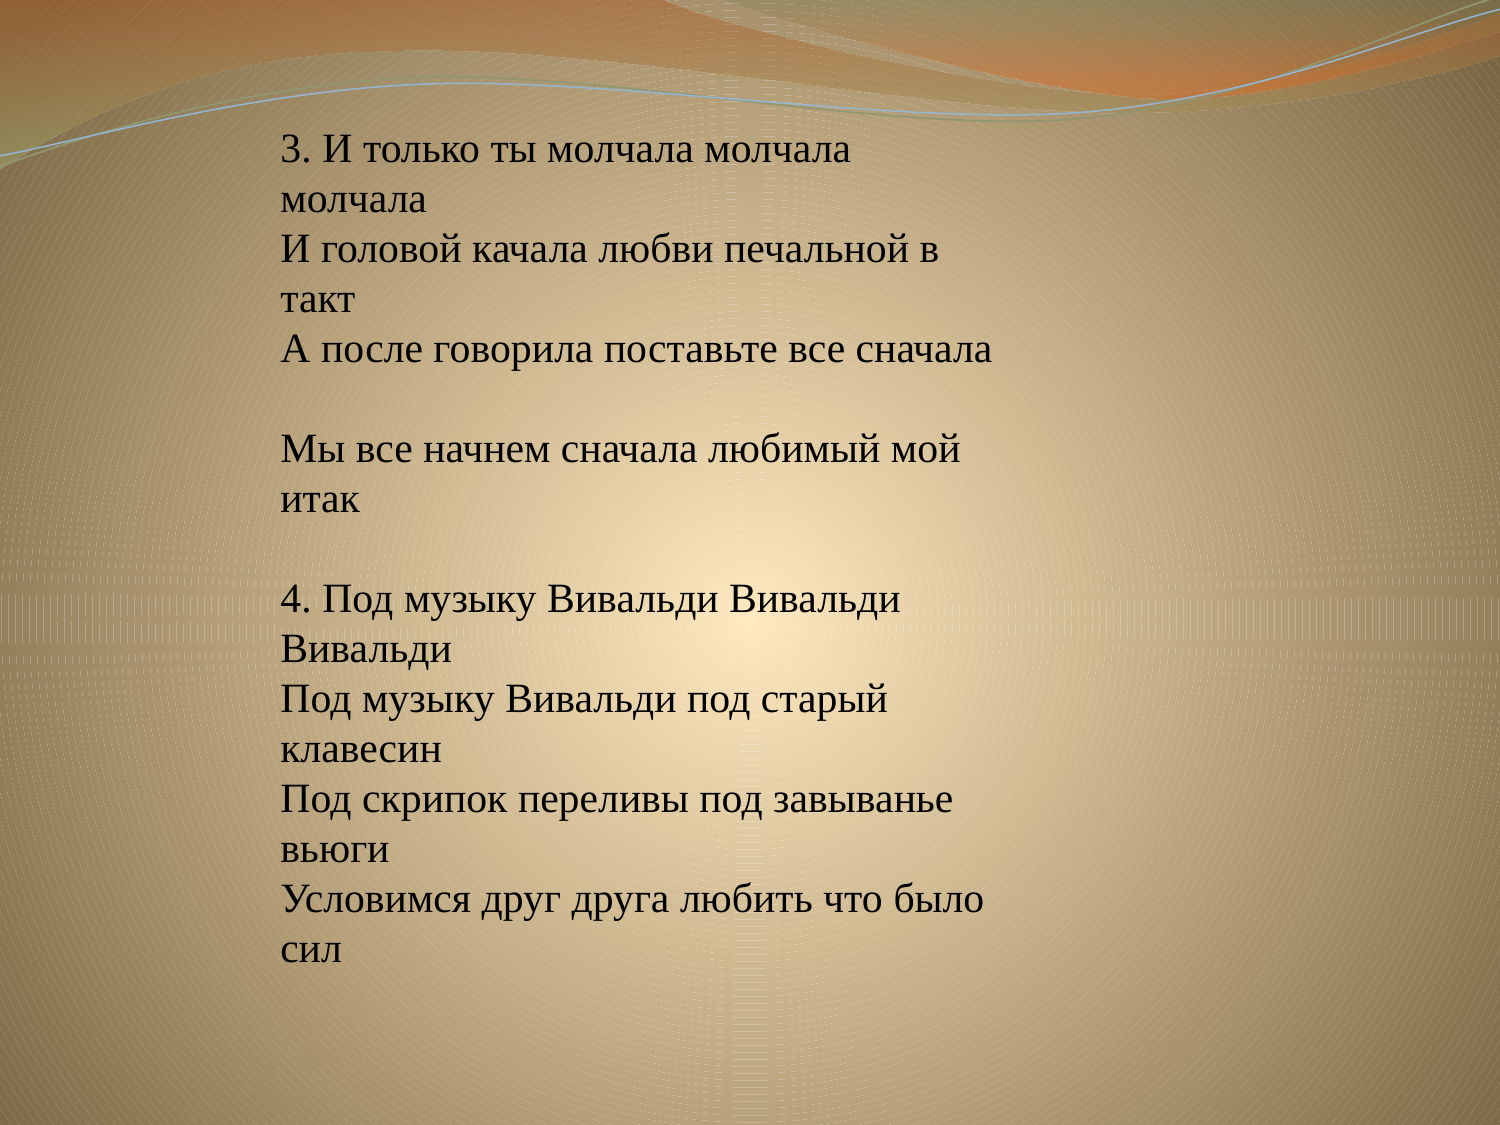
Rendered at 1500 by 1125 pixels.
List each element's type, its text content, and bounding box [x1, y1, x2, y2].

text_box 3. И только ты молчала молчала молчала И головой качала любви печальной в такт А после говорила поставьте все сначала Мы все начнем сначала любимый мой итак 4. Под музыку Вивальди Вивальди Вивальди Под музыку Вивальди под старый клавесин Под скрипок переливы под завыванье вьюги Условимся друг друга любить что было сил [265, 113, 1016, 979]
